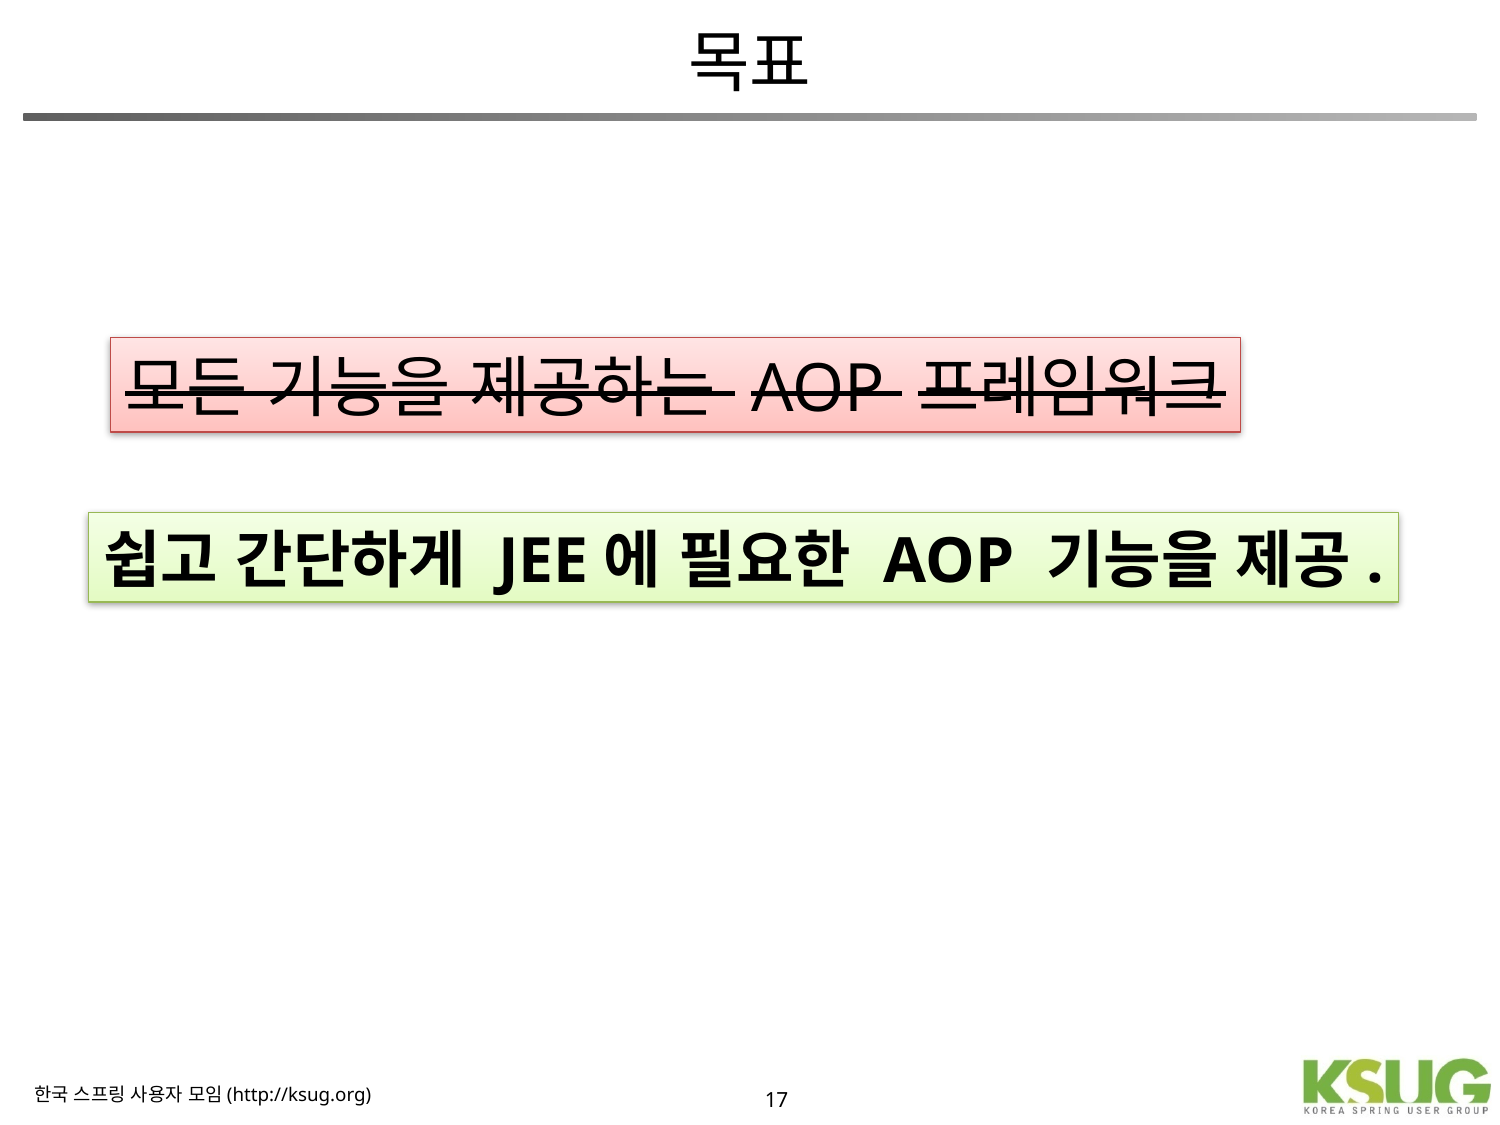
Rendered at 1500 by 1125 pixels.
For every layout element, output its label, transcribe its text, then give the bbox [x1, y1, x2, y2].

title 목표 [23, 11, 1477, 108]
text_box 모든 기능을 제공하는 AOP 프레임워크 [110, 337, 1241, 433]
picture [1300, 1055, 1492, 1118]
text_box 쉽고 간단하게 JEE에 필요한 AOP 기능을 제공. [88, 512, 1399, 603]
